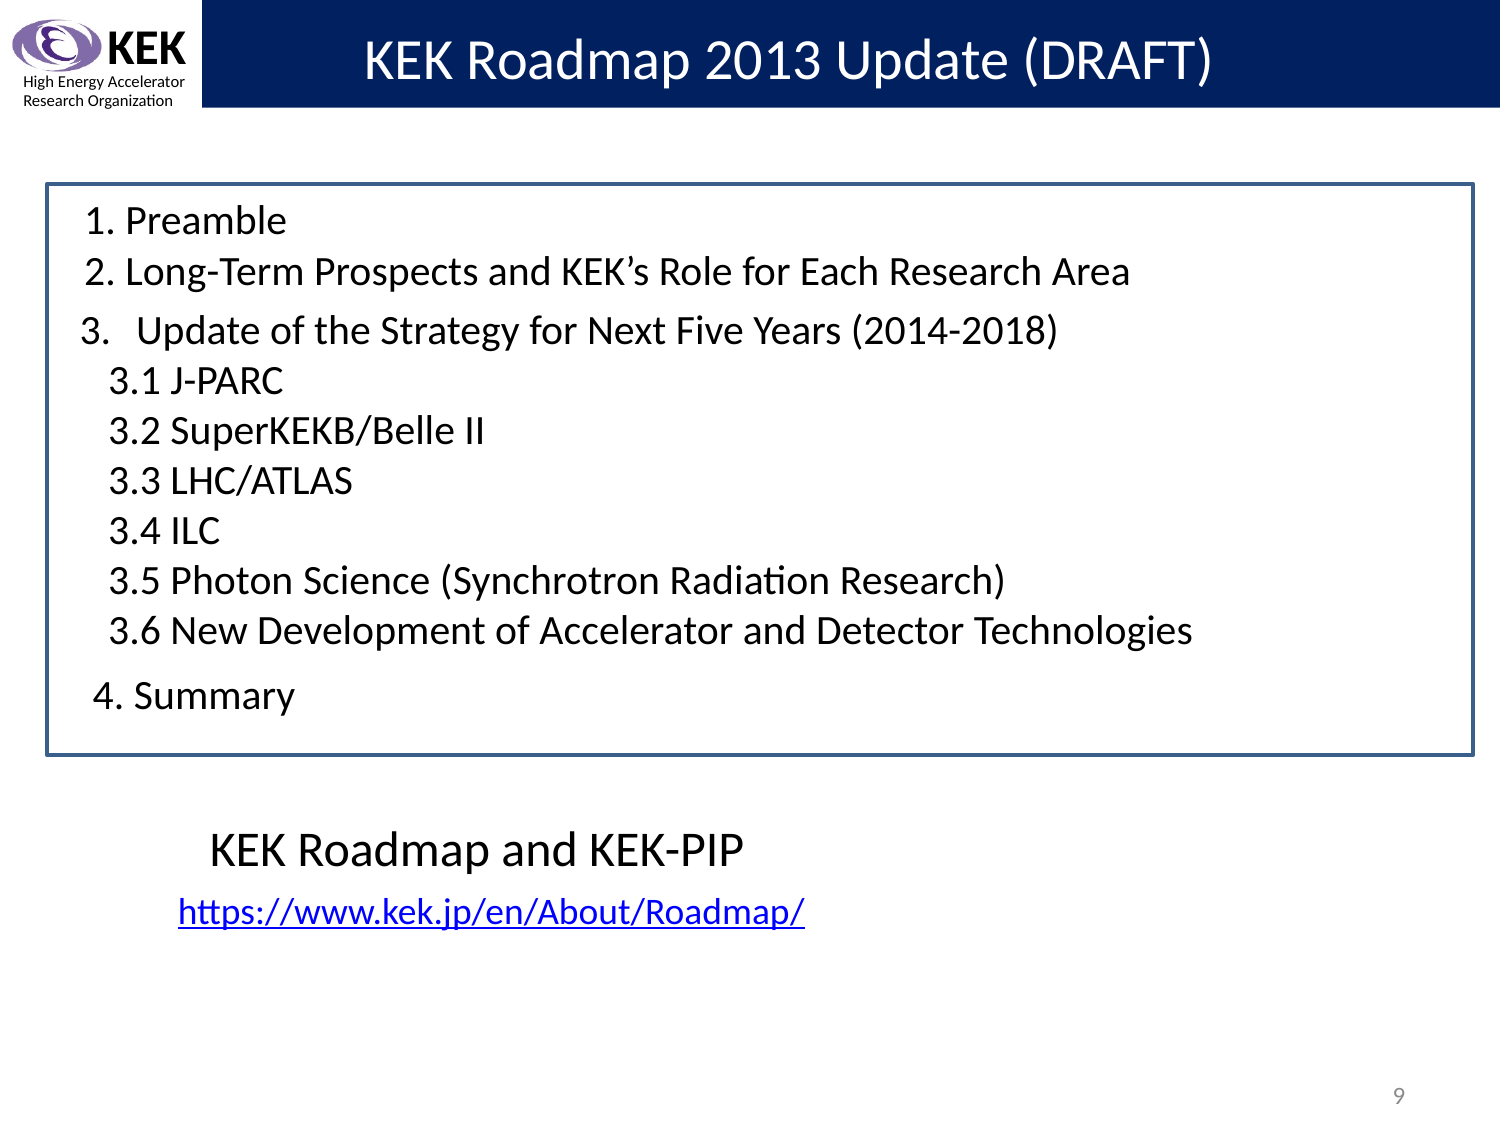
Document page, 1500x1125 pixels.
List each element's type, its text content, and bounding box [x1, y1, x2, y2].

text_box https://www.kek.jp/en/About/Roadmap/ [163, 834, 820, 985]
picture [8, 14, 105, 76]
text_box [46, 183, 1474, 756]
text_box KEK Roadmap and KEK-PIP [195, 808, 760, 884]
title KEK Roadmap 2013 Update (DRAFT) [225, 11, 1354, 101]
slide_number 9 [1070, 1065, 1421, 1125]
